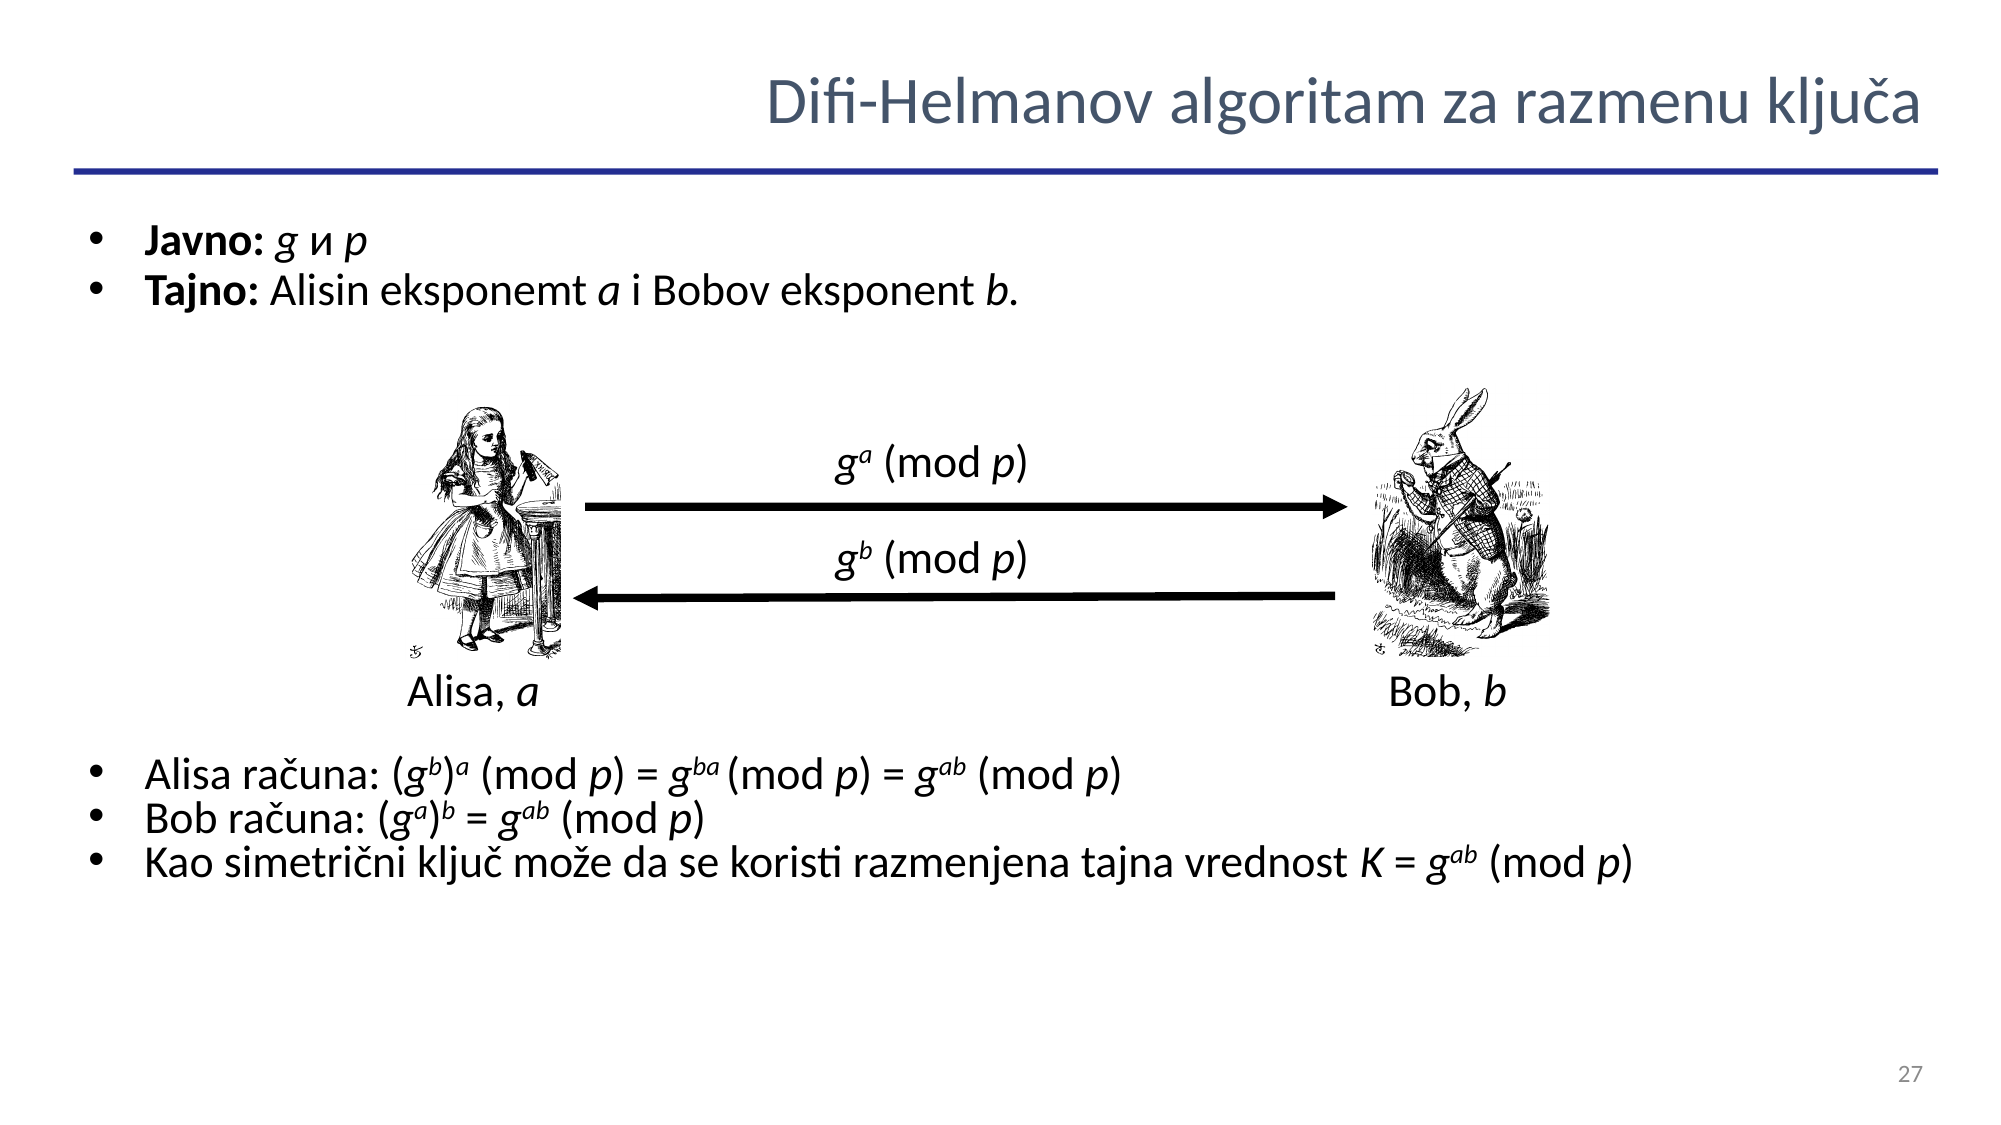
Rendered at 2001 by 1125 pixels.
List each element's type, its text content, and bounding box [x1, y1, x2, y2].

picture [1372, 383, 1550, 657]
text_box gb (mod p) [820, 520, 1044, 590]
text_box Bob, b [1373, 657, 1522, 723]
text_box 27 [1851, 1042, 1939, 1103]
text_box ga (mod p) [820, 424, 1044, 495]
text_box Difi-Helmanov algoritam za razmenu ključa [73, 42, 1939, 151]
text_box Javno: g и p Tajno: Alisin eksponemt a i Bobov eksponent b. Alisa računa: (gb)a (mod p) = gba (mod p) = gab (mod p) Bob računa: (ga)b = gab (mod p) Kao simetrični ključ može da se koristi razmenjena tajna vrednost K = gab (mod p) [73, 208, 1939, 1006]
text_box [585, 500, 1348, 514]
text_box [572, 591, 1336, 605]
text_box Alisa, a [392, 652, 555, 723]
picture [404, 395, 561, 663]
